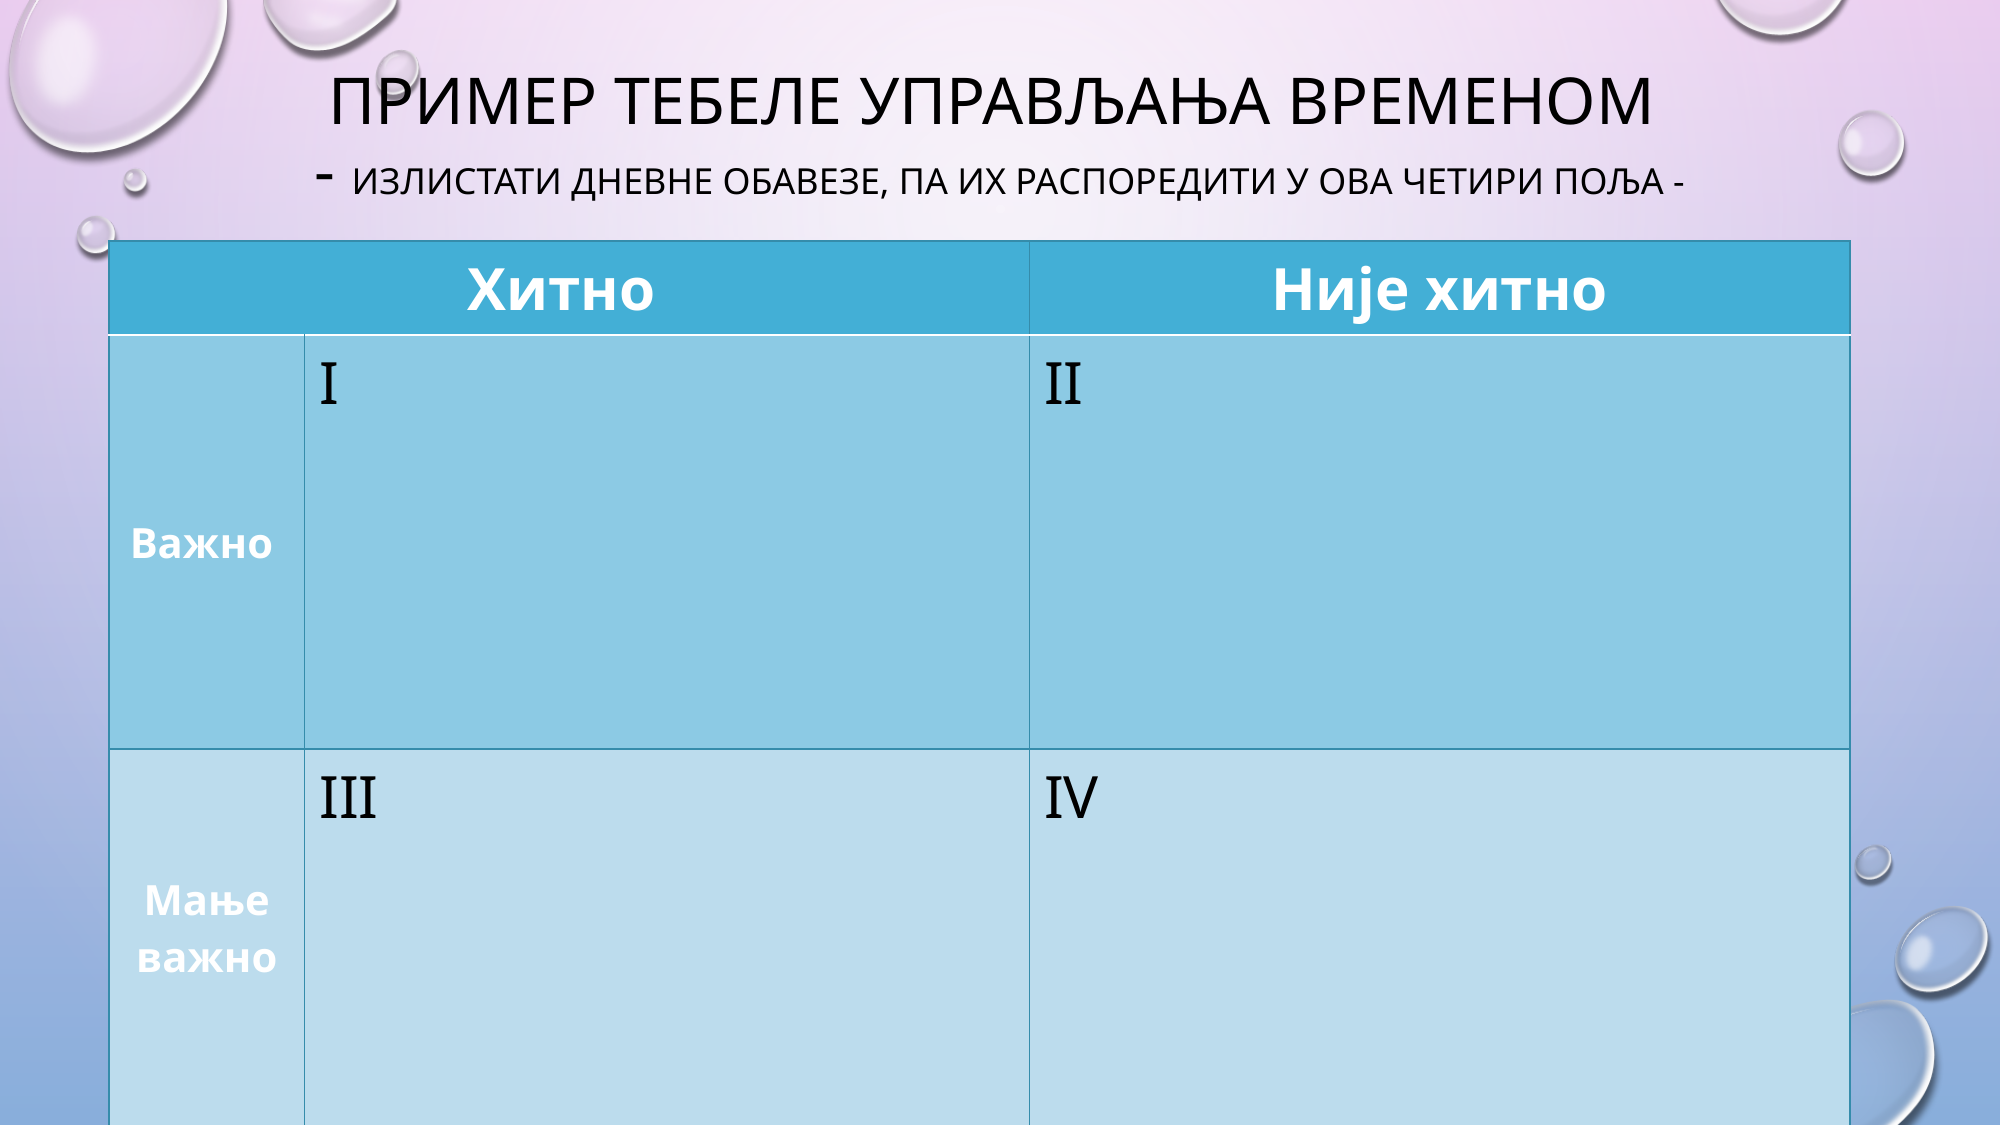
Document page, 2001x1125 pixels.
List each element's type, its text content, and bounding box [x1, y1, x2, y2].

table_header Хитно [110, 242, 1029, 334]
title Пример тебеле управљања временом - излистати дневне обавезе, па их распоредити у ова четири поља - [149, 61, 1851, 216]
table_cell I [305, 336, 1029, 748]
table_cell II [1030, 336, 1849, 748]
table_cell IV [1030, 750, 1849, 1125]
table_cell Важно [110, 336, 304, 748]
table_header Није хитно [1030, 242, 1849, 334]
table_cell Мање важно [110, 750, 304, 1125]
table_cell III [305, 750, 1029, 1125]
picture [0, 0, 2000, 1125]
